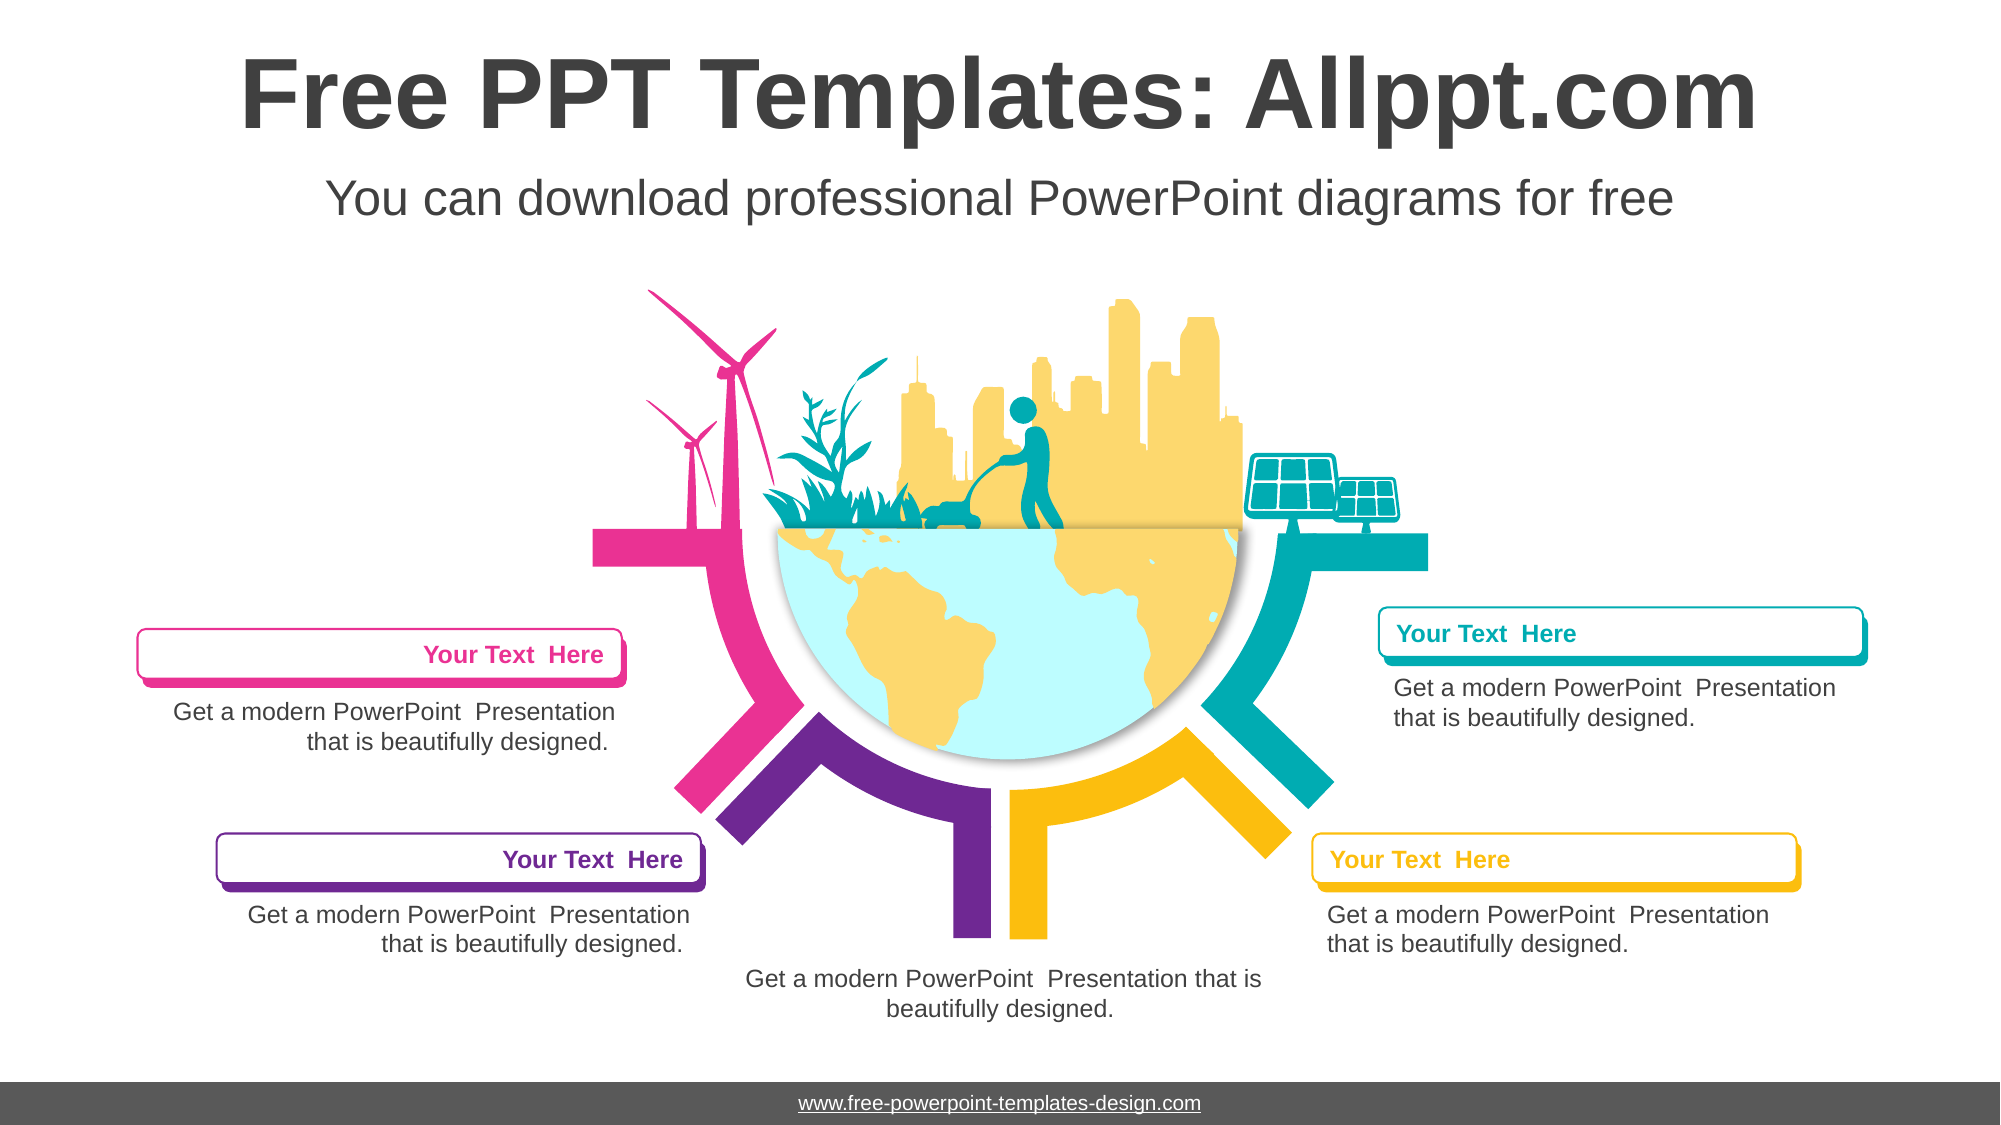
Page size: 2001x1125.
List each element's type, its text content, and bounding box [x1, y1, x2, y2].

text_box [1064, 299, 1243, 522]
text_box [1243, 452, 1401, 535]
text_box www.free-powerpoint-templates-design.com [0, 1082, 2000, 1123]
list You can download professional PowerPoint diagrams for free [0, 164, 2000, 234]
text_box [646, 289, 777, 528]
text_box Get a modern PowerPoint Presentation that is beautifully designed. [1312, 893, 1799, 966]
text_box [216, 833, 592, 893]
text_box Get a modern PowerPoint Presentation that is beautifully designed. [216, 893, 706, 966]
text_box Get a modern PowerPoint Presentation that is beautifully designed. [1429, 667, 1866, 739]
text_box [762, 357, 1064, 529]
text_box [1429, 607, 1869, 667]
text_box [592, 528, 1429, 940]
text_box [1429, 833, 1802, 893]
title Free PPT Templates: Allppt.com [0, 32, 2000, 161]
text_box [137, 629, 592, 688]
text_box Get a modern PowerPoint Presentation that is beautifully designed. [142, 688, 592, 763]
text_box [777, 528, 1239, 760]
text_box Get a modern PowerPoint Presentation that is beautifully designed. [689, 955, 1319, 1031]
